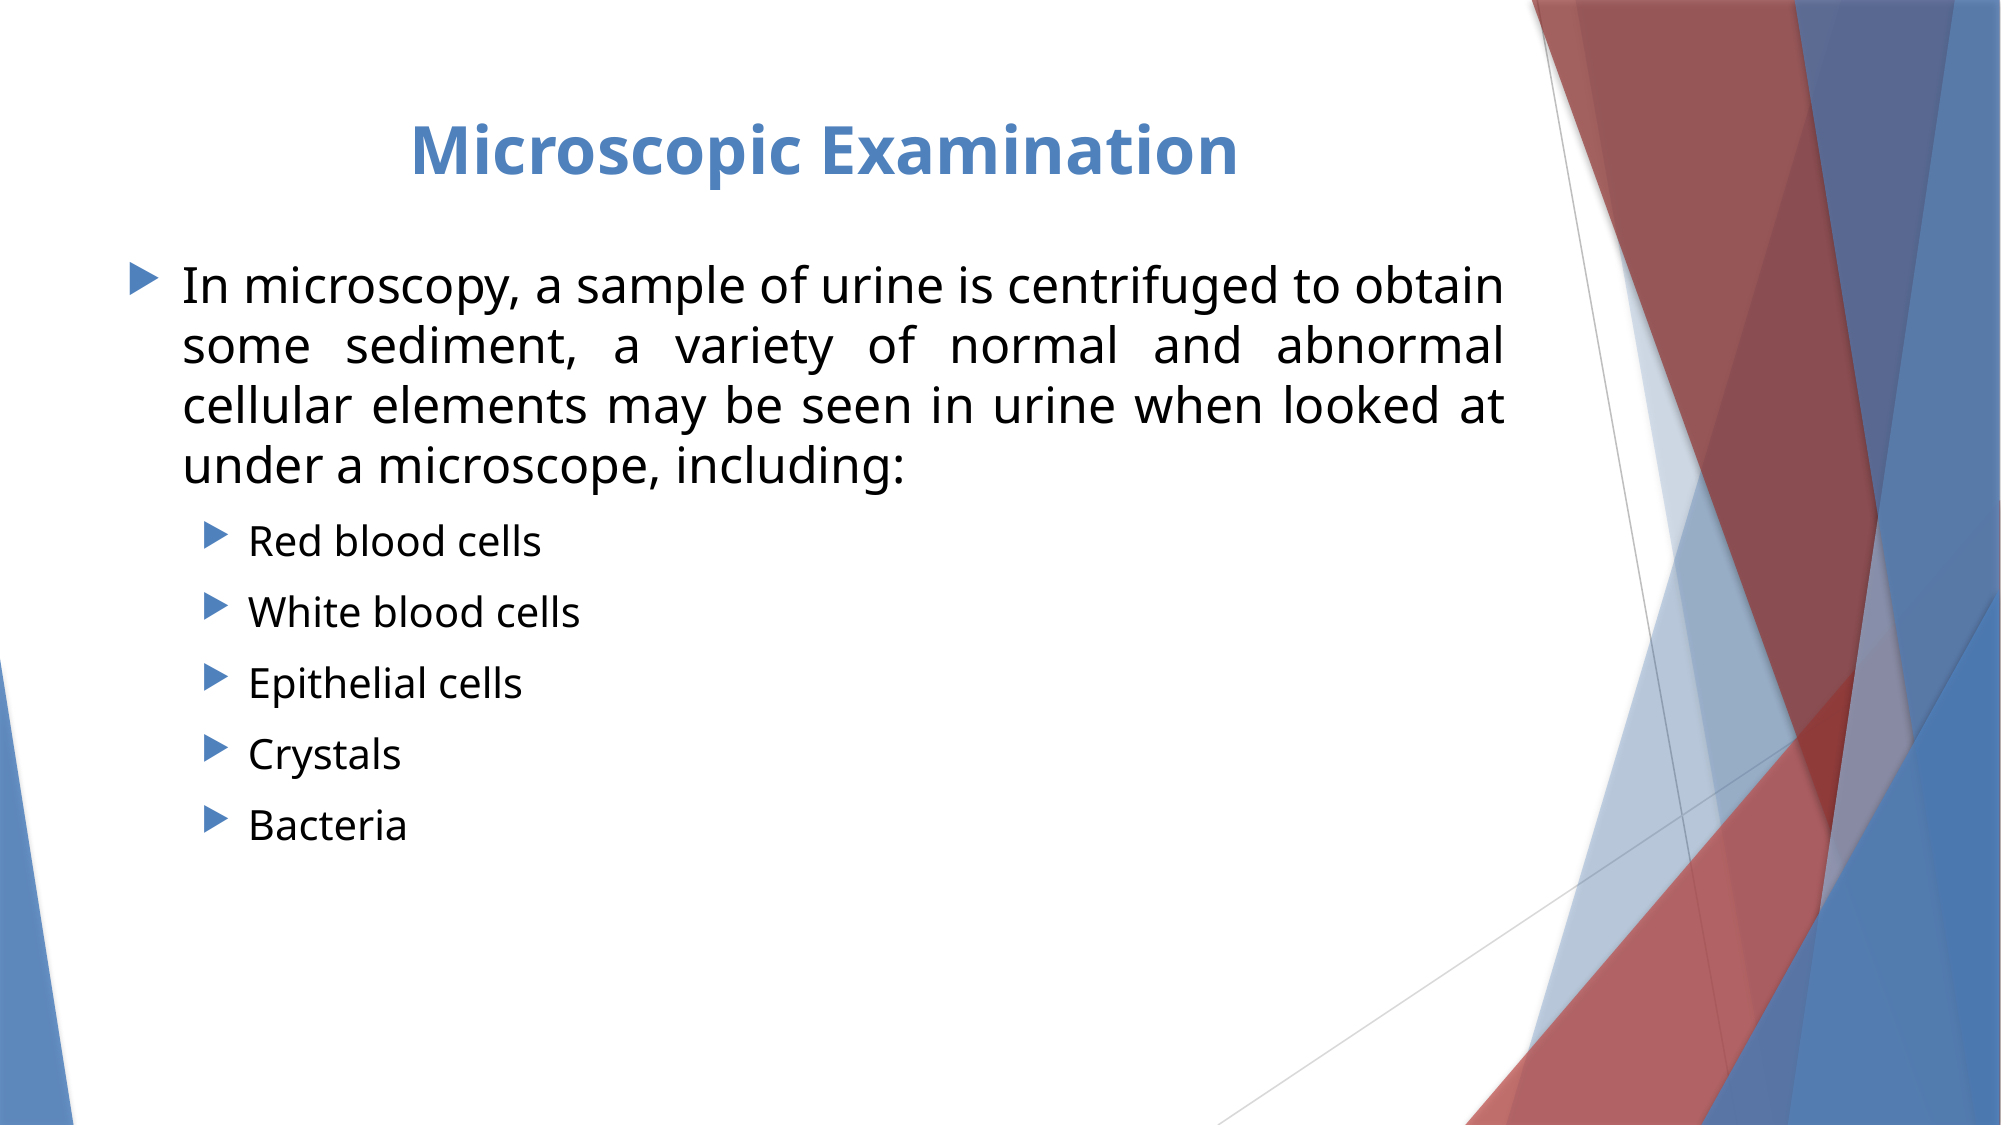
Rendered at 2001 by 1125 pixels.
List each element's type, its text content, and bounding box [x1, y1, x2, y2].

title Microscopic Examination [111, 99, 1522, 246]
list In microscopy, a sample of urine is centrifuged to obtain some sediment, a variety of normal and abnormal cellular elements may be seen in urine when looked at under a microscope, including: Red blood cells White blood cells Epithelial cells Crystals Bacteria [111, 246, 1522, 992]
